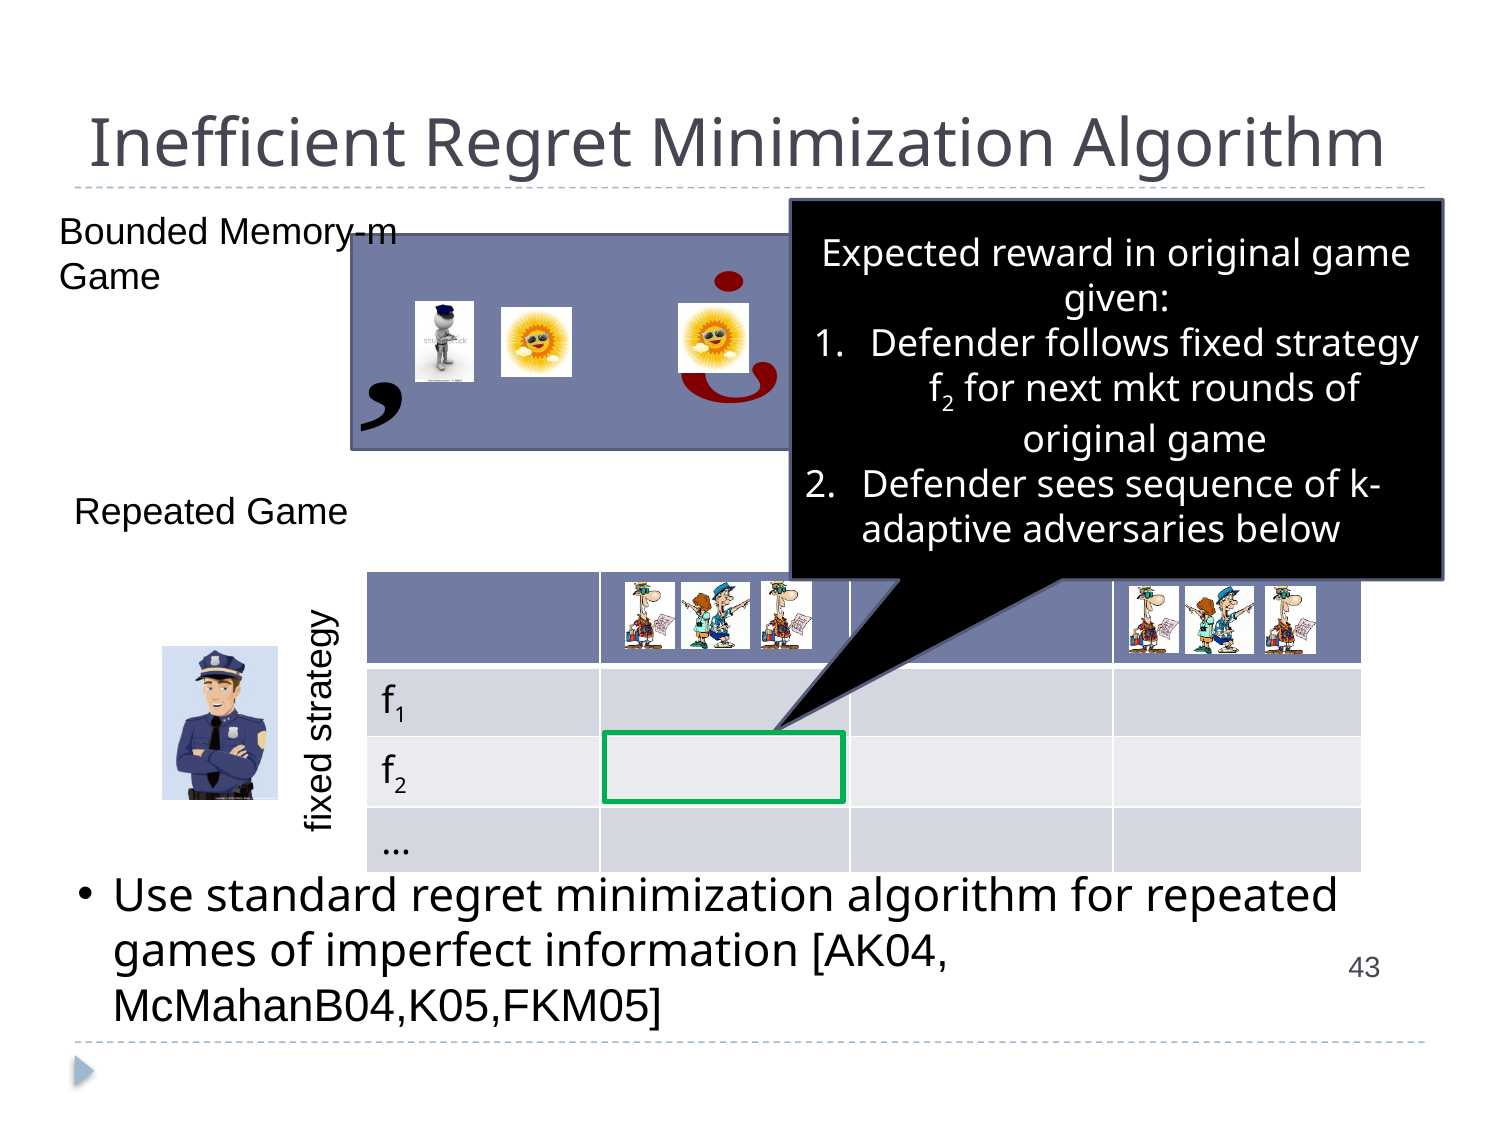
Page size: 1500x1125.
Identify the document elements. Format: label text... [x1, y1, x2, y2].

table_header [601, 572, 849, 663]
table_cell [1114, 808, 1361, 857]
picture [1129, 586, 1179, 654]
table_cell [781, 695, 849, 736]
picture [1265, 585, 1316, 654]
table_header … [851, 582, 894, 634]
text_box Expected reward in original game given: Defender follows fixed strategy f2 for next mkt rounds of original game Defender sees sequence of k-adaptive adversaries below [772, 197, 1445, 731]
text_box [603, 731, 845, 803]
text_box Bounded Memory-m Game [44, 199, 413, 305]
table_cell f2 [367, 737, 599, 806]
picture [761, 581, 812, 650]
table_cell [601, 737, 849, 806]
text_box Use standard regret minimization algorithm for repeated games of imperfect information [AK04, McMahanB04,K05,FKM05] [62, 857, 1438, 1125]
table_cell … [367, 808, 599, 857]
text_box Repeated Game [59, 479, 364, 540]
picture [681, 582, 751, 650]
table_cell [1114, 669, 1361, 736]
table_cell f1 [367, 669, 599, 736]
picture [678, 302, 749, 373]
table_header … [910, 582, 1112, 663]
picture [1185, 586, 1255, 654]
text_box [897, 338, 966, 343]
table_header [1114, 582, 1361, 663]
picture [625, 582, 675, 649]
picture [501, 306, 572, 377]
picture [989, 303, 1061, 374]
title Inefficient Regret Minimization Algorithm [75, 24, 1425, 188]
table_cell [601, 808, 849, 857]
table_cell [851, 808, 1112, 857]
picture [829, 228, 903, 331]
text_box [790, 338, 837, 343]
picture [415, 301, 474, 383]
text_box fixed strategy [286, 594, 346, 847]
picture [162, 646, 278, 800]
table_header [367, 572, 599, 663]
picture [1290, 294, 1349, 376]
table_cell [851, 737, 1112, 806]
table_cell [601, 669, 822, 736]
table_cell [851, 669, 1112, 736]
table_cell [1114, 737, 1361, 806]
picture [1183, 301, 1255, 372]
